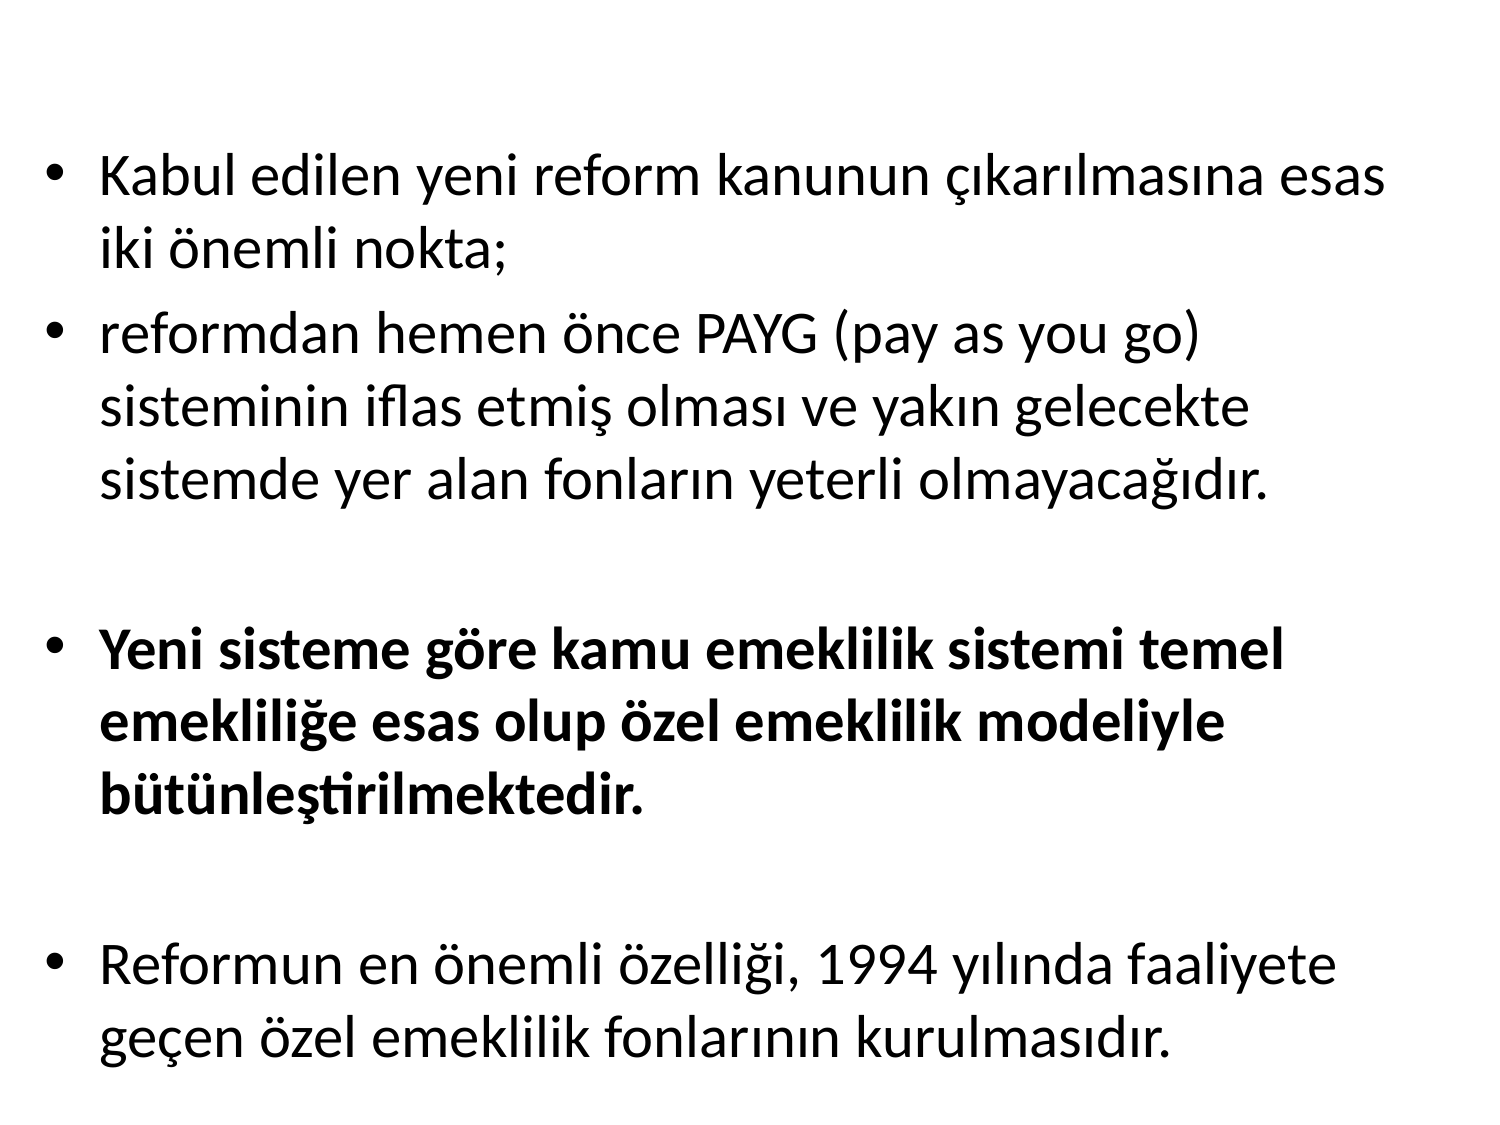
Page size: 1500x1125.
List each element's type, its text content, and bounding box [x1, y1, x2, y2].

list Kabul edilen yeni reform kanunun çıkarılmasına esas iki önemli nokta; reformdan hemen önce PAYG (pay as you go) sisteminin iflas etmiş olması ve yakın gelecekte sistemde yer alan fonların yeterli olmayacağıdır. Yeni sisteme göre kamu emeklilik sistemi temel emekliliğe esas olup özel emeklilik modeliyle bütünleştirilmektedir. Reformun en önemli özelliği, 1994 yılında faaliyete geçen özel emeklilik fonlarının kurulmasıdır. [29, 42, 1459, 1083]
